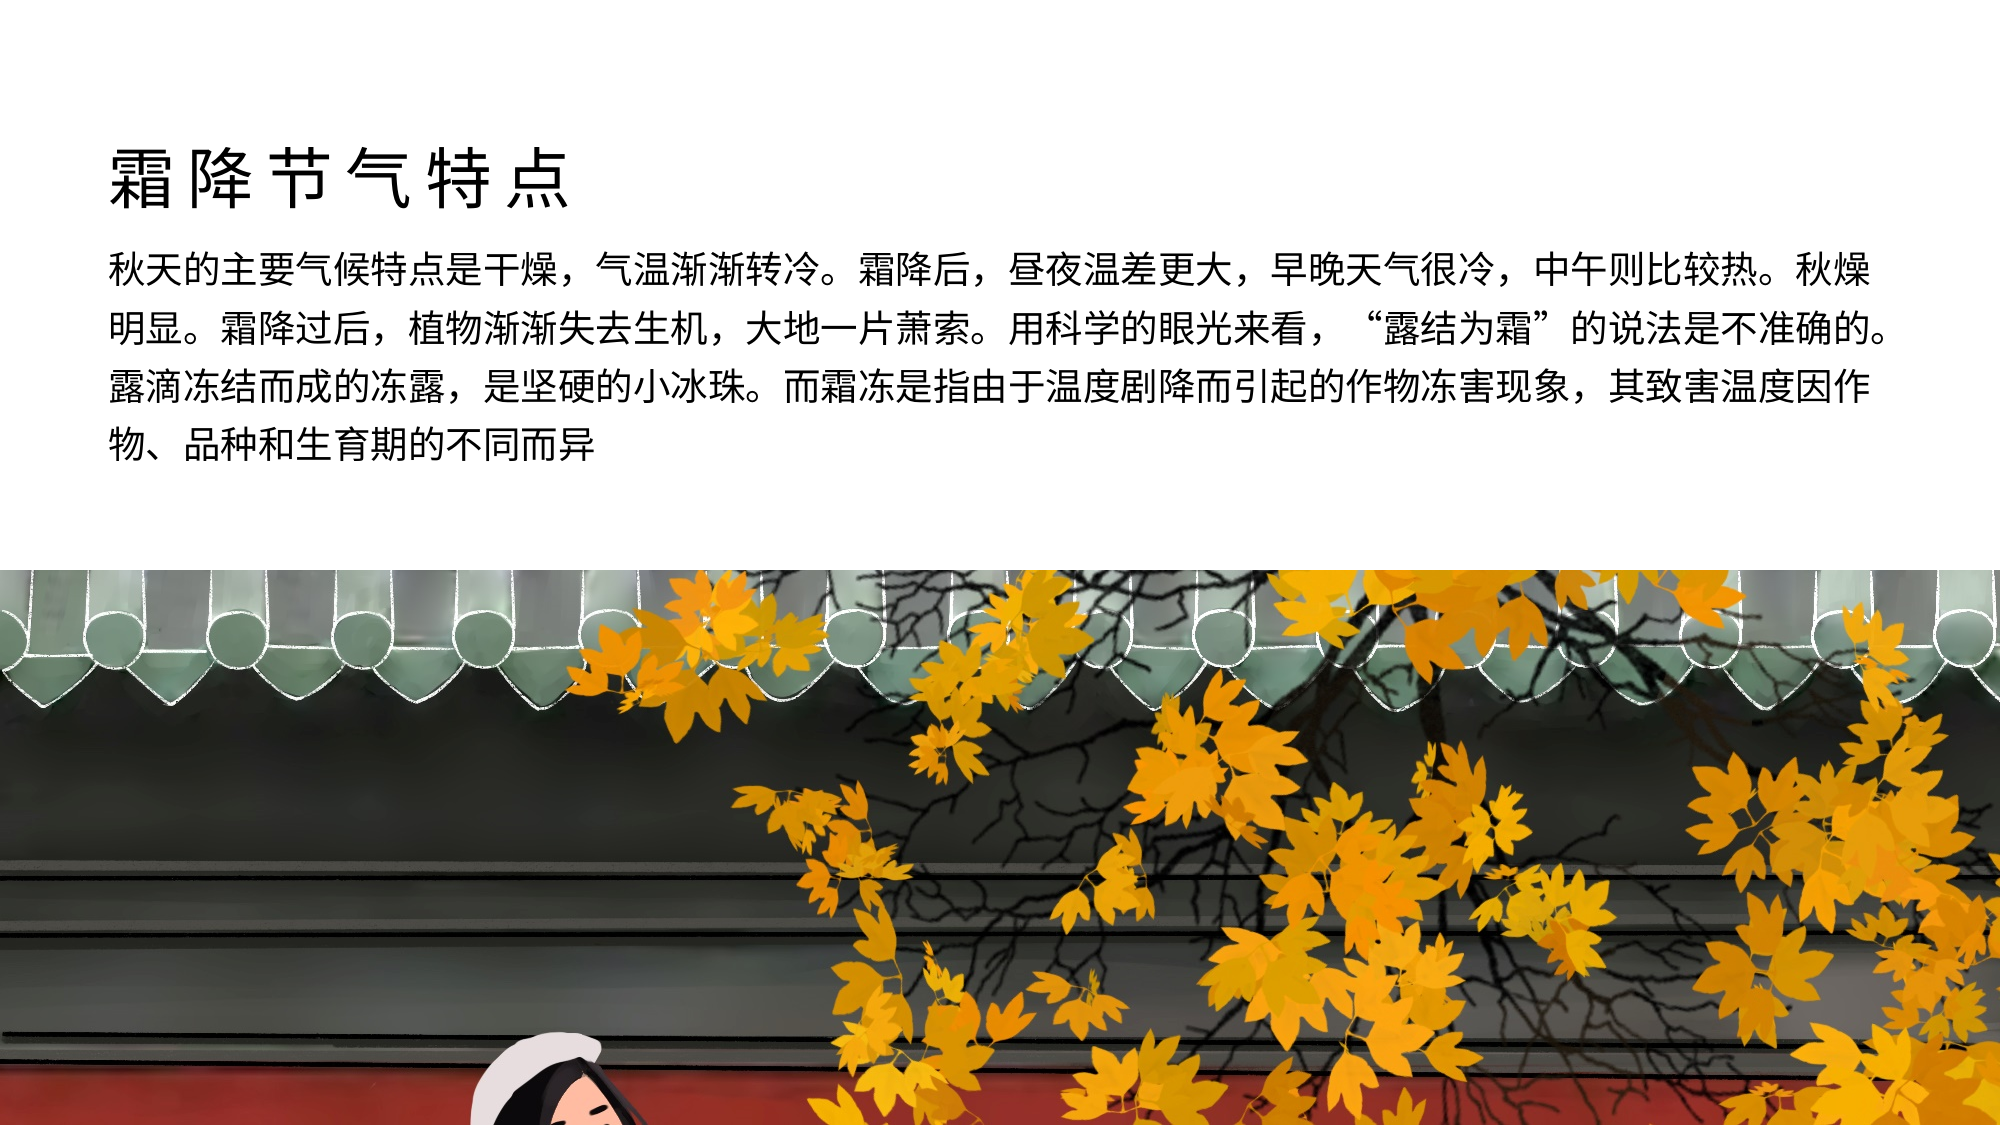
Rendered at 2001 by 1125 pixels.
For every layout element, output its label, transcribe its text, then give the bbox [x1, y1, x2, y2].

text_box 霜降节气特点 [93, 129, 623, 224]
picture [0, 570, 2000, 1125]
text_box 秋天的主要气候特点是干燥，气温渐渐转冷。霜降后，昼夜温差更大，早晚天气很冷，中午则比较热。秋燥明显。霜降过后，植物渐渐失去生机，大地一片萧索。用科学的眼光来看，“露结为霜”的说法是不准确的。露滴冻结而成的冻露，是坚硬的小冰珠。而霜冻是指由于温度剧降而引起的作物冻害现象，其致害温度因作物、品种和生育期的不同而异 [93, 225, 1913, 474]
